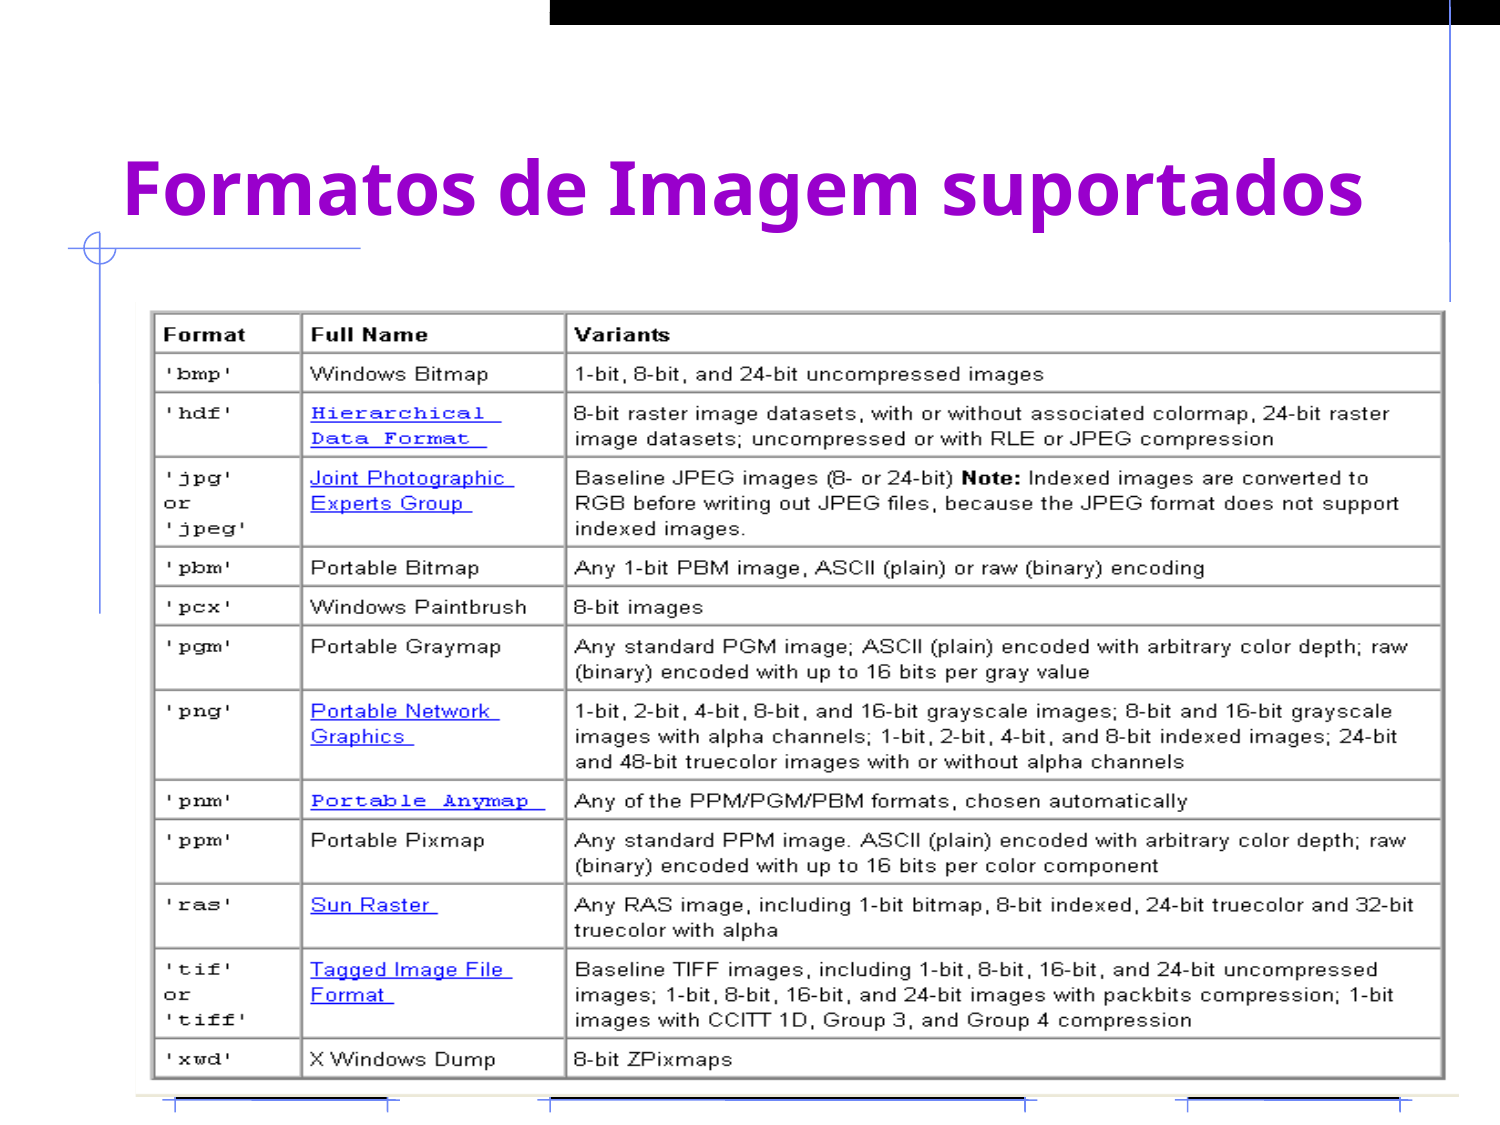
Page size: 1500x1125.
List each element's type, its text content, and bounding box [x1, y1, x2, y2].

picture [1451, 0, 1500, 25]
picture [135, 302, 1459, 1099]
picture [549, 0, 1449, 25]
title Formatos de Imagem suportados [106, 115, 1434, 238]
